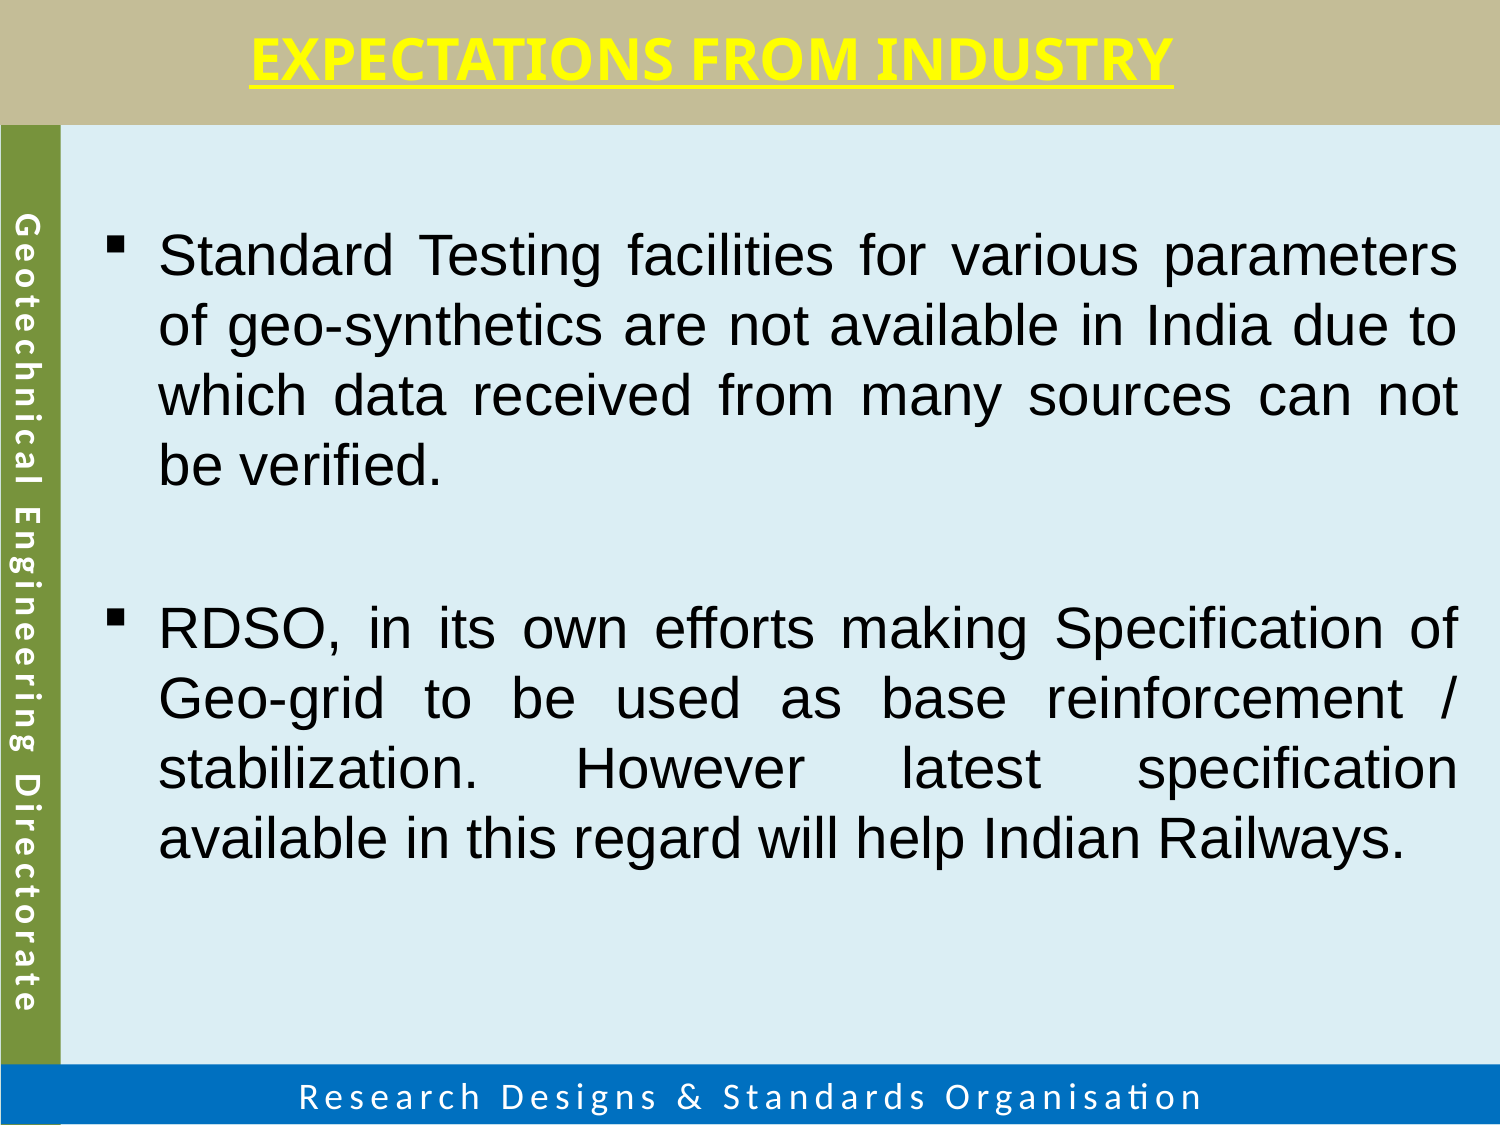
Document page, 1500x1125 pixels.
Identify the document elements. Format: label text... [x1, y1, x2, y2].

picture [0, 0, 1500, 125]
text_box Standard Testing facilities for various parameters of geo-synthetics are not available in India due to which data received from many sources can not be verified. RDSO, in its own efforts making Specification of Geo-grid to be used as base reinforcement / stabilization. However latest specification available in this regard will help Indian Railways. [87, 157, 1475, 1018]
text_box EXPECTATIONS FROM INDUSTRY [0, 14, 1424, 99]
text_box [107, 837, 1420, 949]
